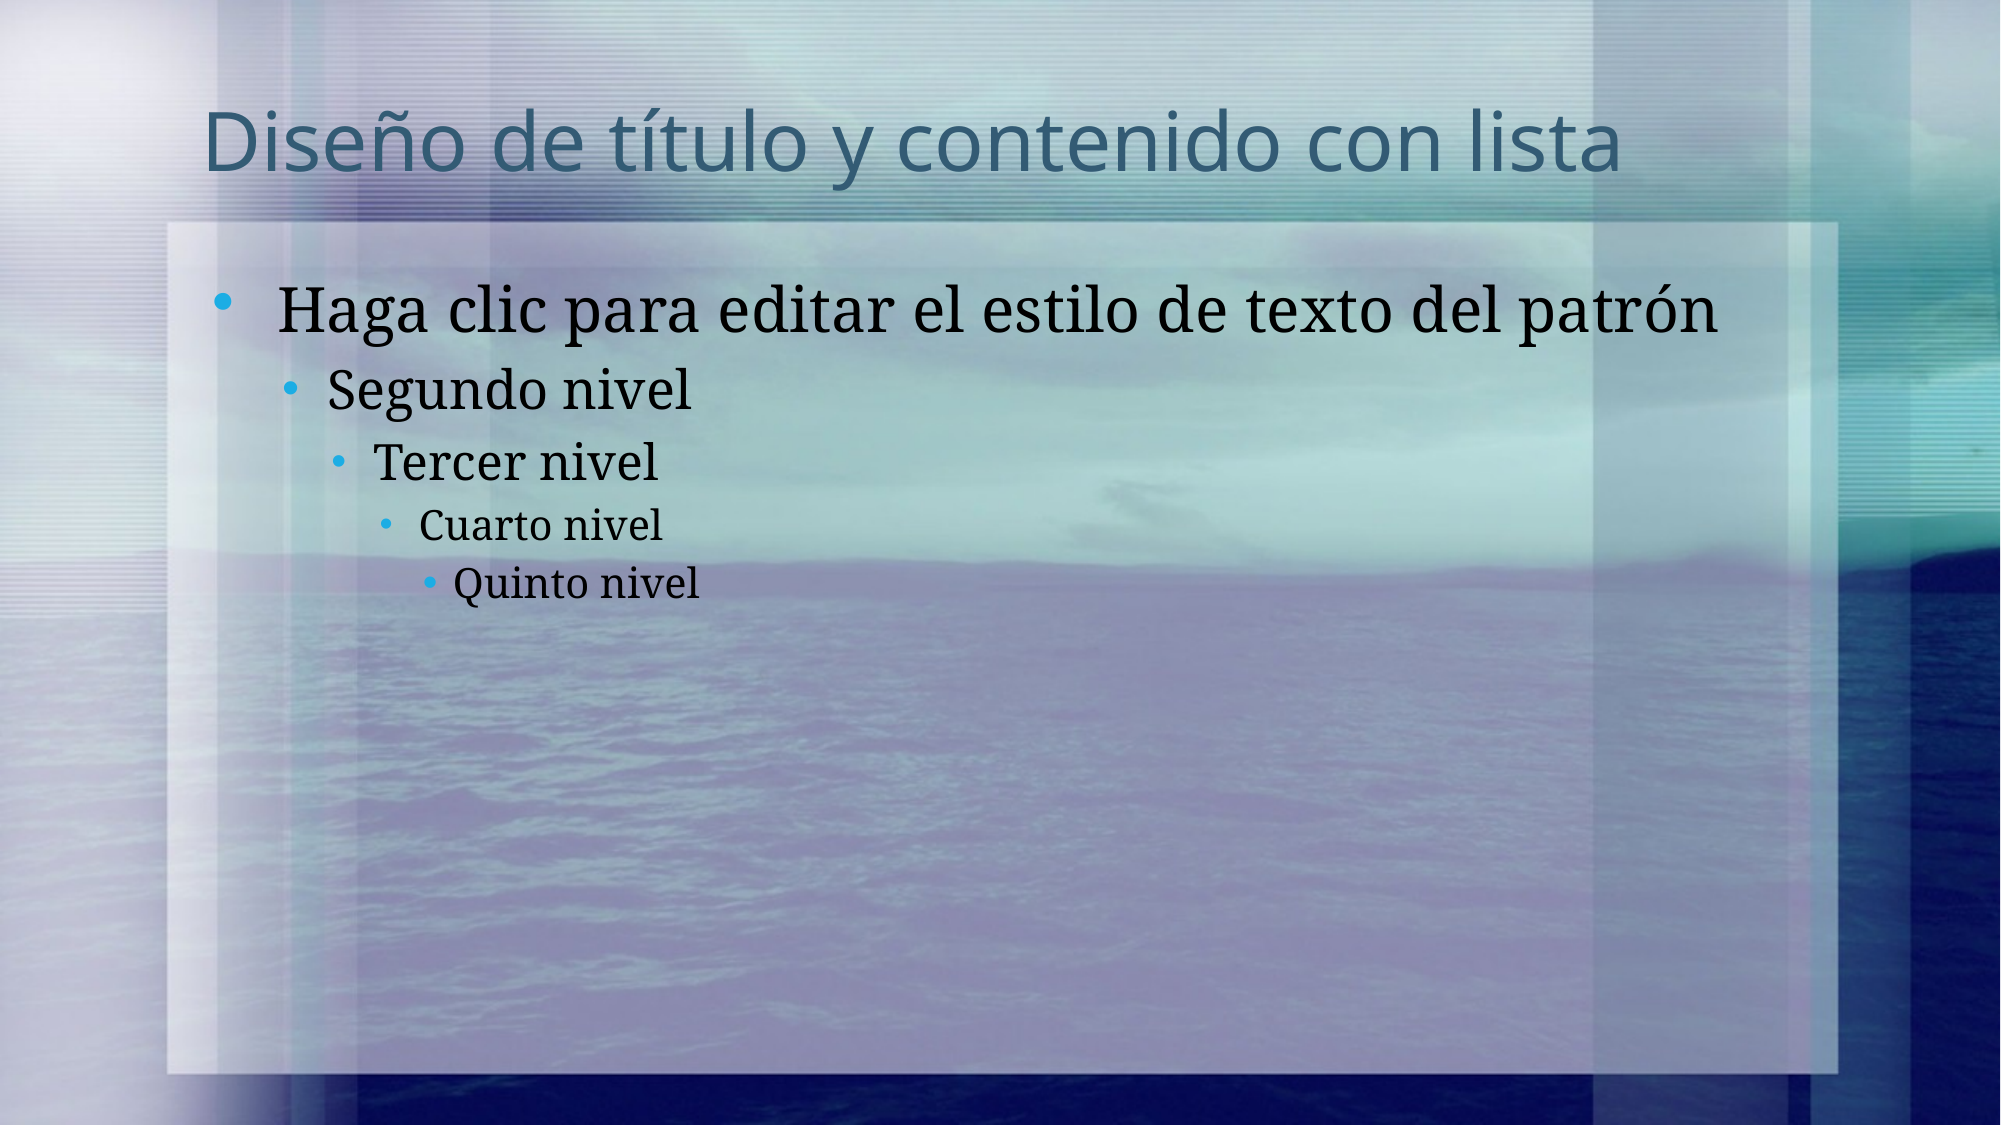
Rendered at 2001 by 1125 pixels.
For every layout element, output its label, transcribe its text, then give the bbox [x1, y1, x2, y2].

picture [0, 0, 2001, 1125]
list Haga clic para editar el estilo de texto del patrón Segundo nivel Tercer nivel Cuarto nivel Quinto nivel [193, 262, 1813, 1005]
title Diseño de título y contenido con lista [193, 45, 1813, 233]
